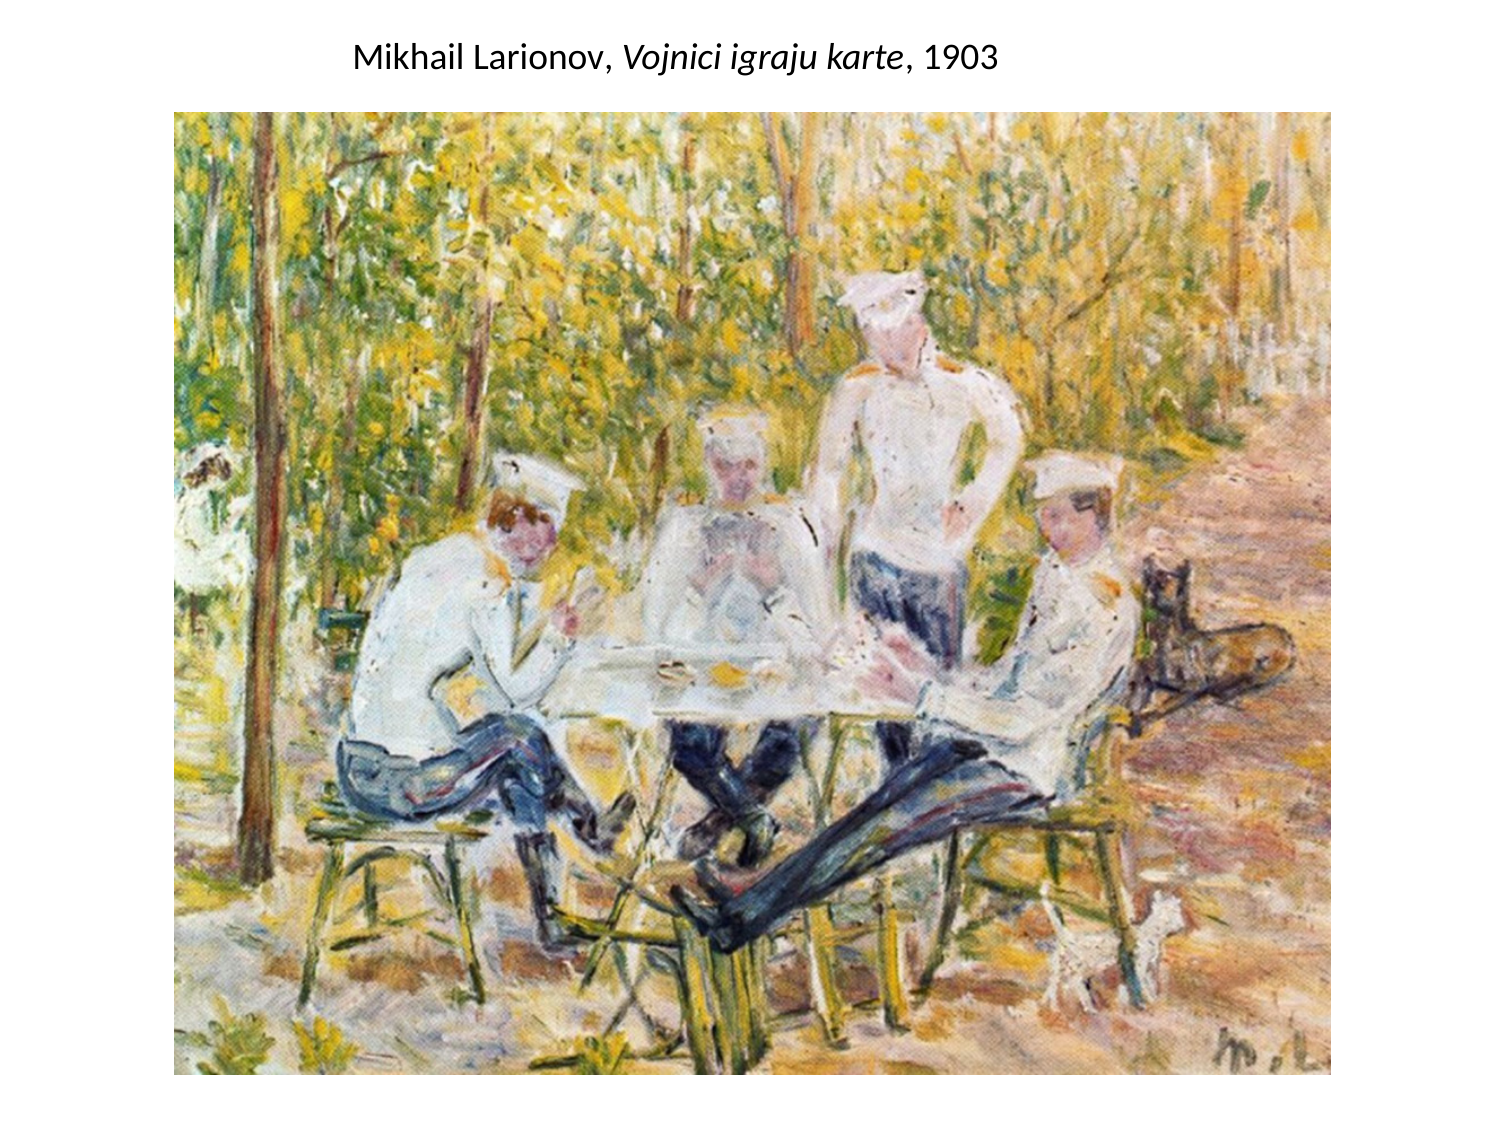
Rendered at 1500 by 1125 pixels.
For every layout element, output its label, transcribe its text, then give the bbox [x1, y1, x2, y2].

text_box Mikhail Larionov, Vojnici igraju karte, 1903 [337, 24, 1088, 85]
picture [174, 112, 1331, 1076]
